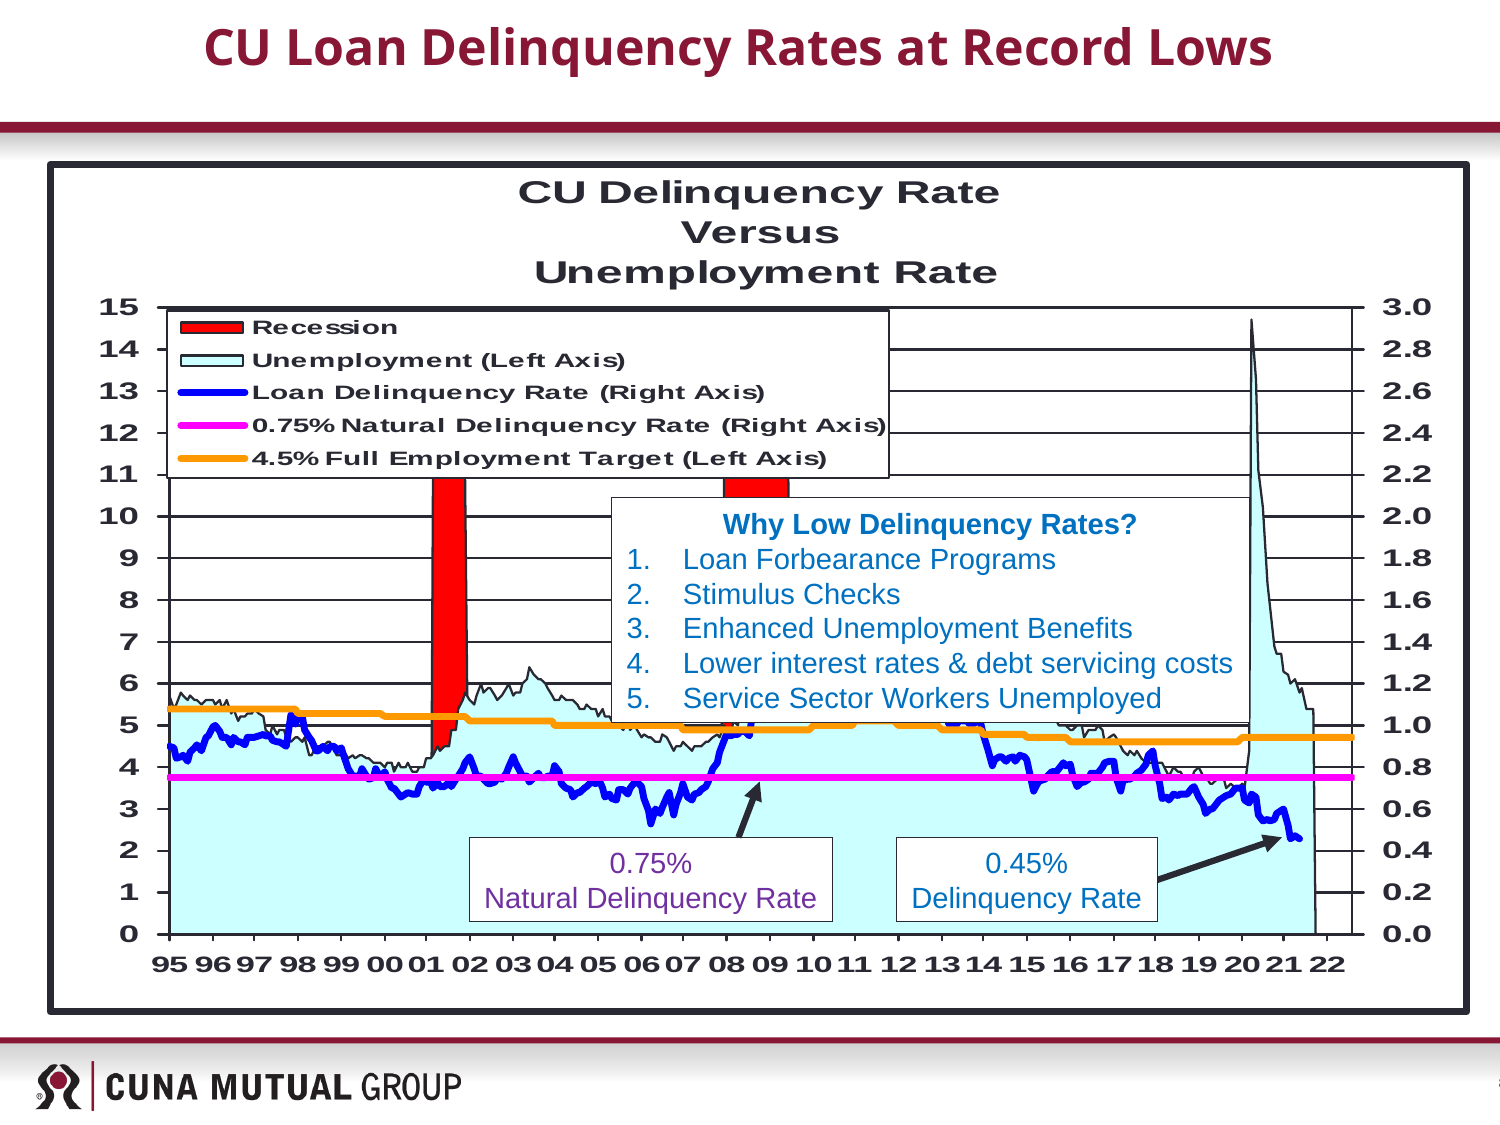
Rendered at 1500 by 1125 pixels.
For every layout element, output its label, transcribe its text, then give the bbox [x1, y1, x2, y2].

picture [35, 1061, 461, 1111]
title CU Loan Delinquency Rates at Record Lows [63, 20, 1414, 131]
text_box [1156, 837, 1283, 881]
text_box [738, 781, 760, 838]
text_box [38, 156, 1481, 1020]
